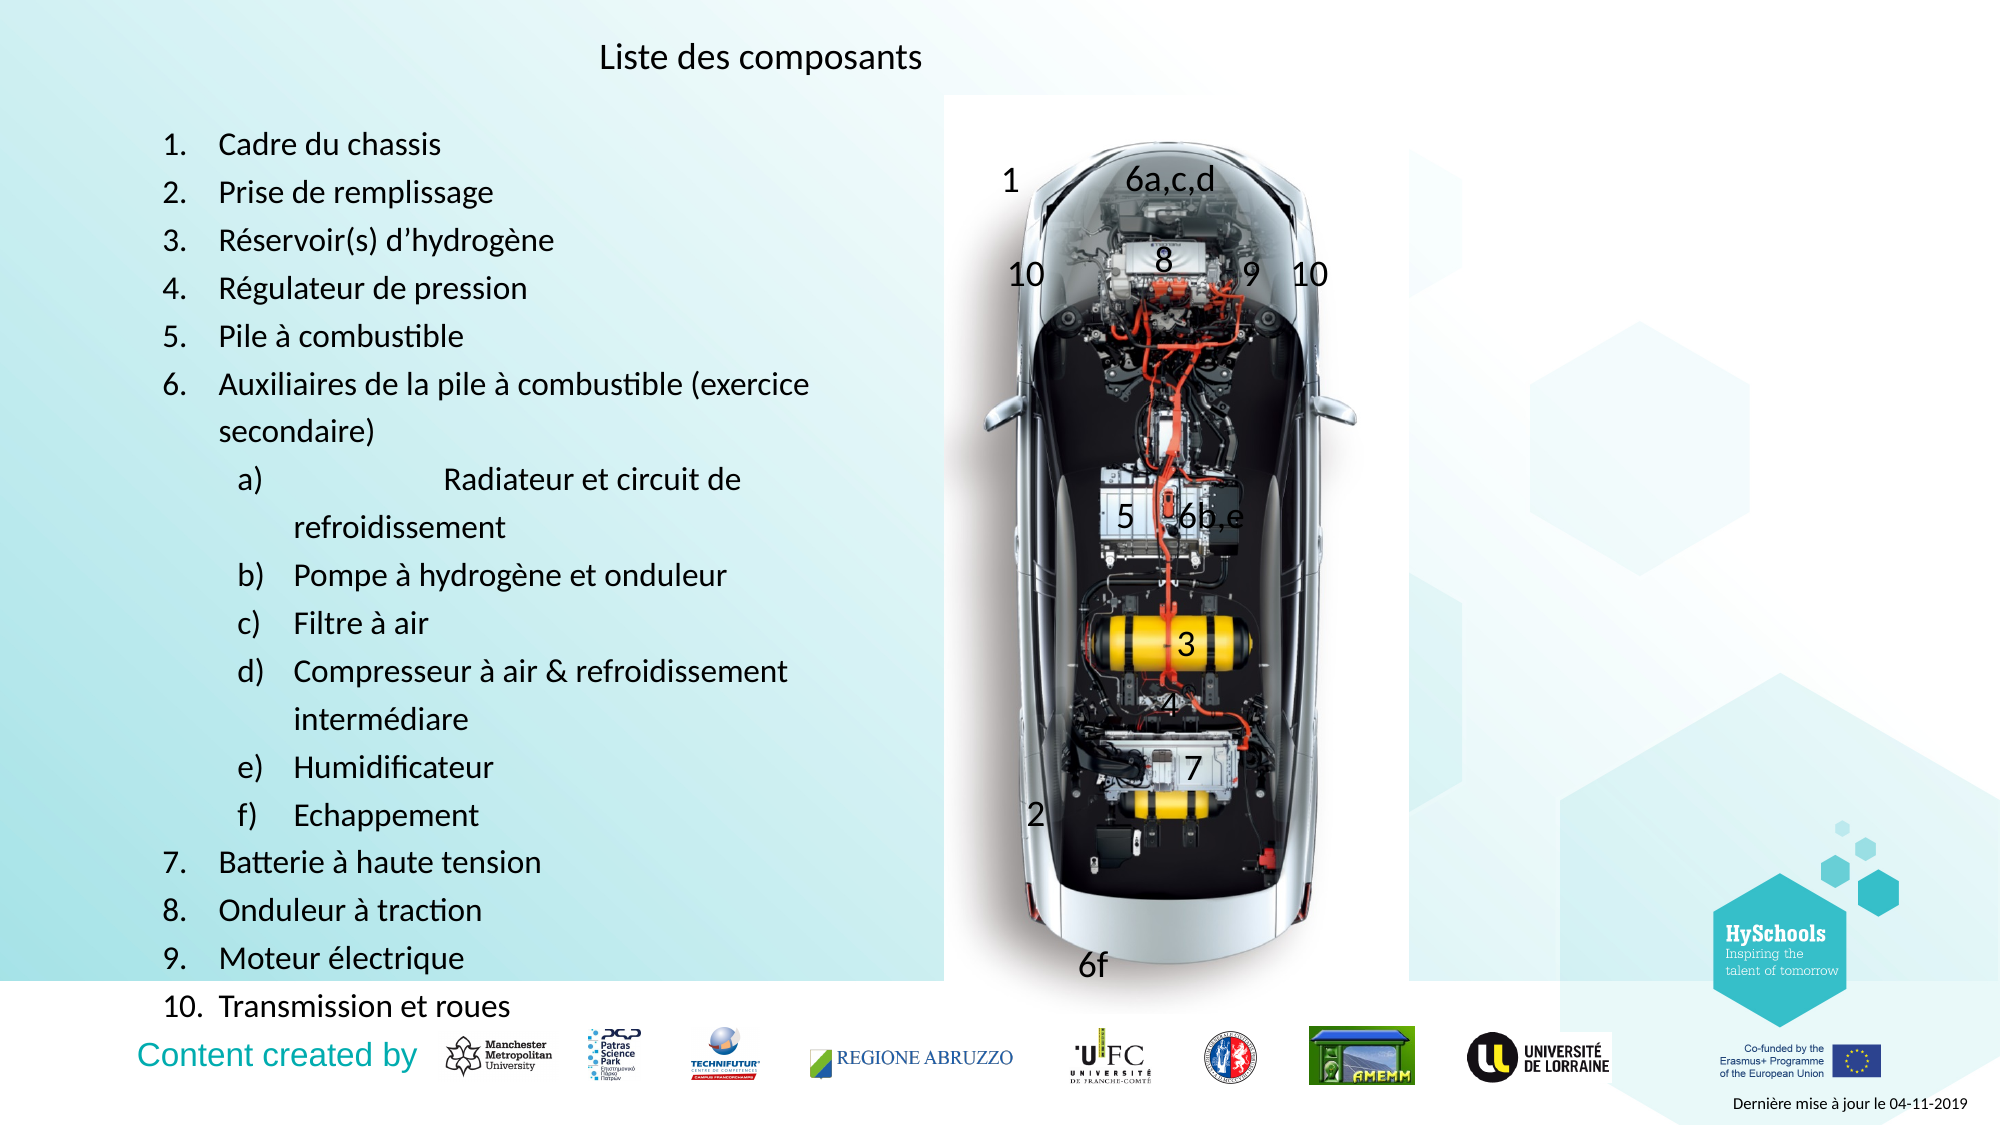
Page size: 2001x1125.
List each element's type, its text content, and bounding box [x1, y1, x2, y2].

text_box Dernière mise à jour le 04-11-2019 [1718, 1084, 1984, 1121]
text_box Cadre du chassis Prise de remplissage Réservoir(s) d’hydrogène Régulateur de pression Pile à combustible Auxiliaires de la pile à combustible (exercice secondaire) Radiateur et circuit de refroidissement Pompe à hydrogène et onduleur Filtre à air Compresseur à air & refroidissement intermédiare Humidificateur Echappement Batterie à haute tension Onduleur à traction Moteur électrique Transmission et roues [147, 106, 922, 1032]
picture [0, 0, 2000, 1125]
text_box Liste des composants [584, 24, 1046, 129]
